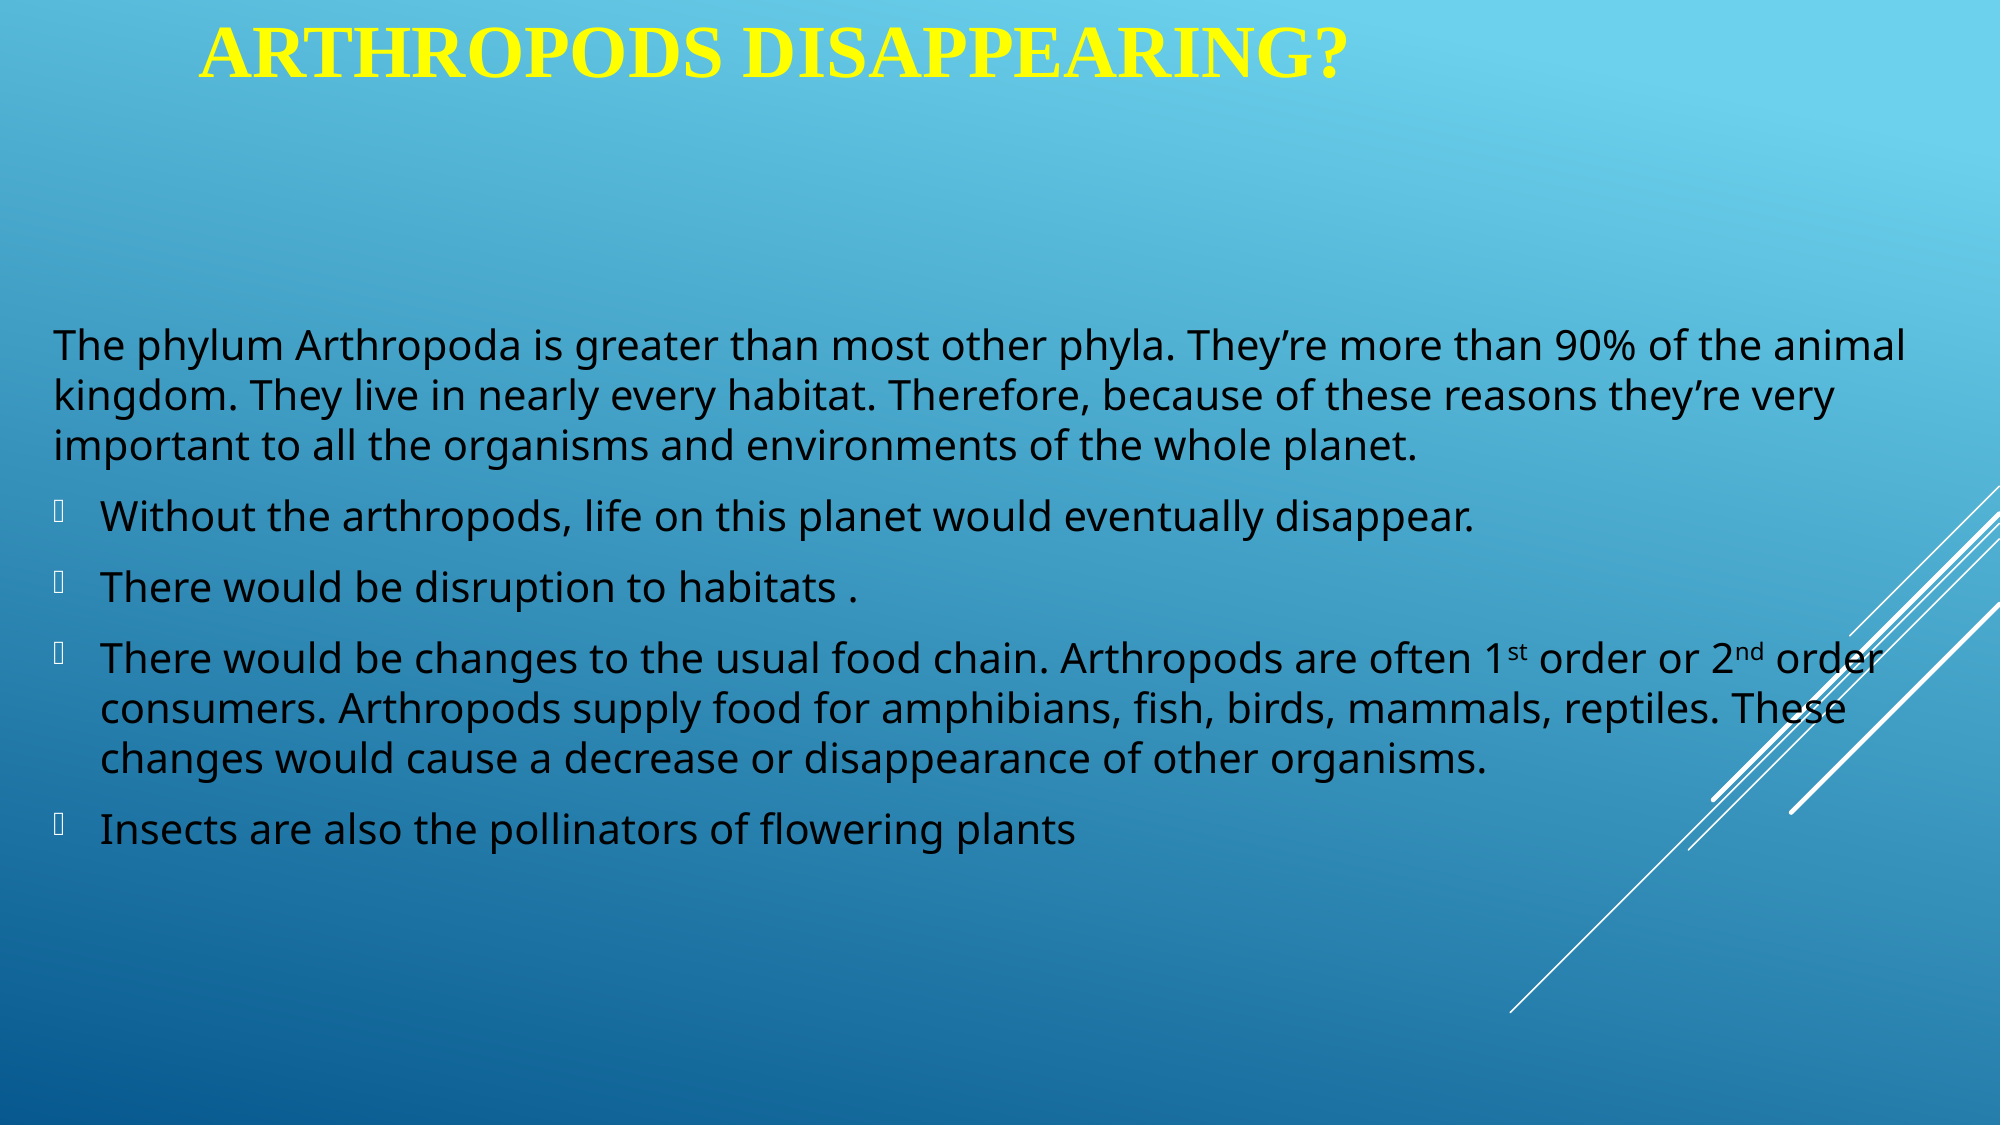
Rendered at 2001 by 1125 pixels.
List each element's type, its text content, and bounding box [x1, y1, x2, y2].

list The phylum Arthropoda is greater than most other phyla. They’re more than 90% of the animal kingdom. They live in nearly every habitat. Therefore, because of these reasons they’re very important to all the organisms and environments of the whole planet. Without the arthropods, life on this planet would eventually disappear. There would be disruption to habitats . There would be changes to the usual food chain. Arthropods are often 1st order or 2nd order consumers. Arthropods supply food for amphibians, fish, birds, mammals, reptiles. These changes would cause a decrease or disappearance of other organisms. Insects are also the pollinators of flowering plants [38, 152, 1945, 1090]
title Arthropods disappearing? [183, 0, 1584, 152]
